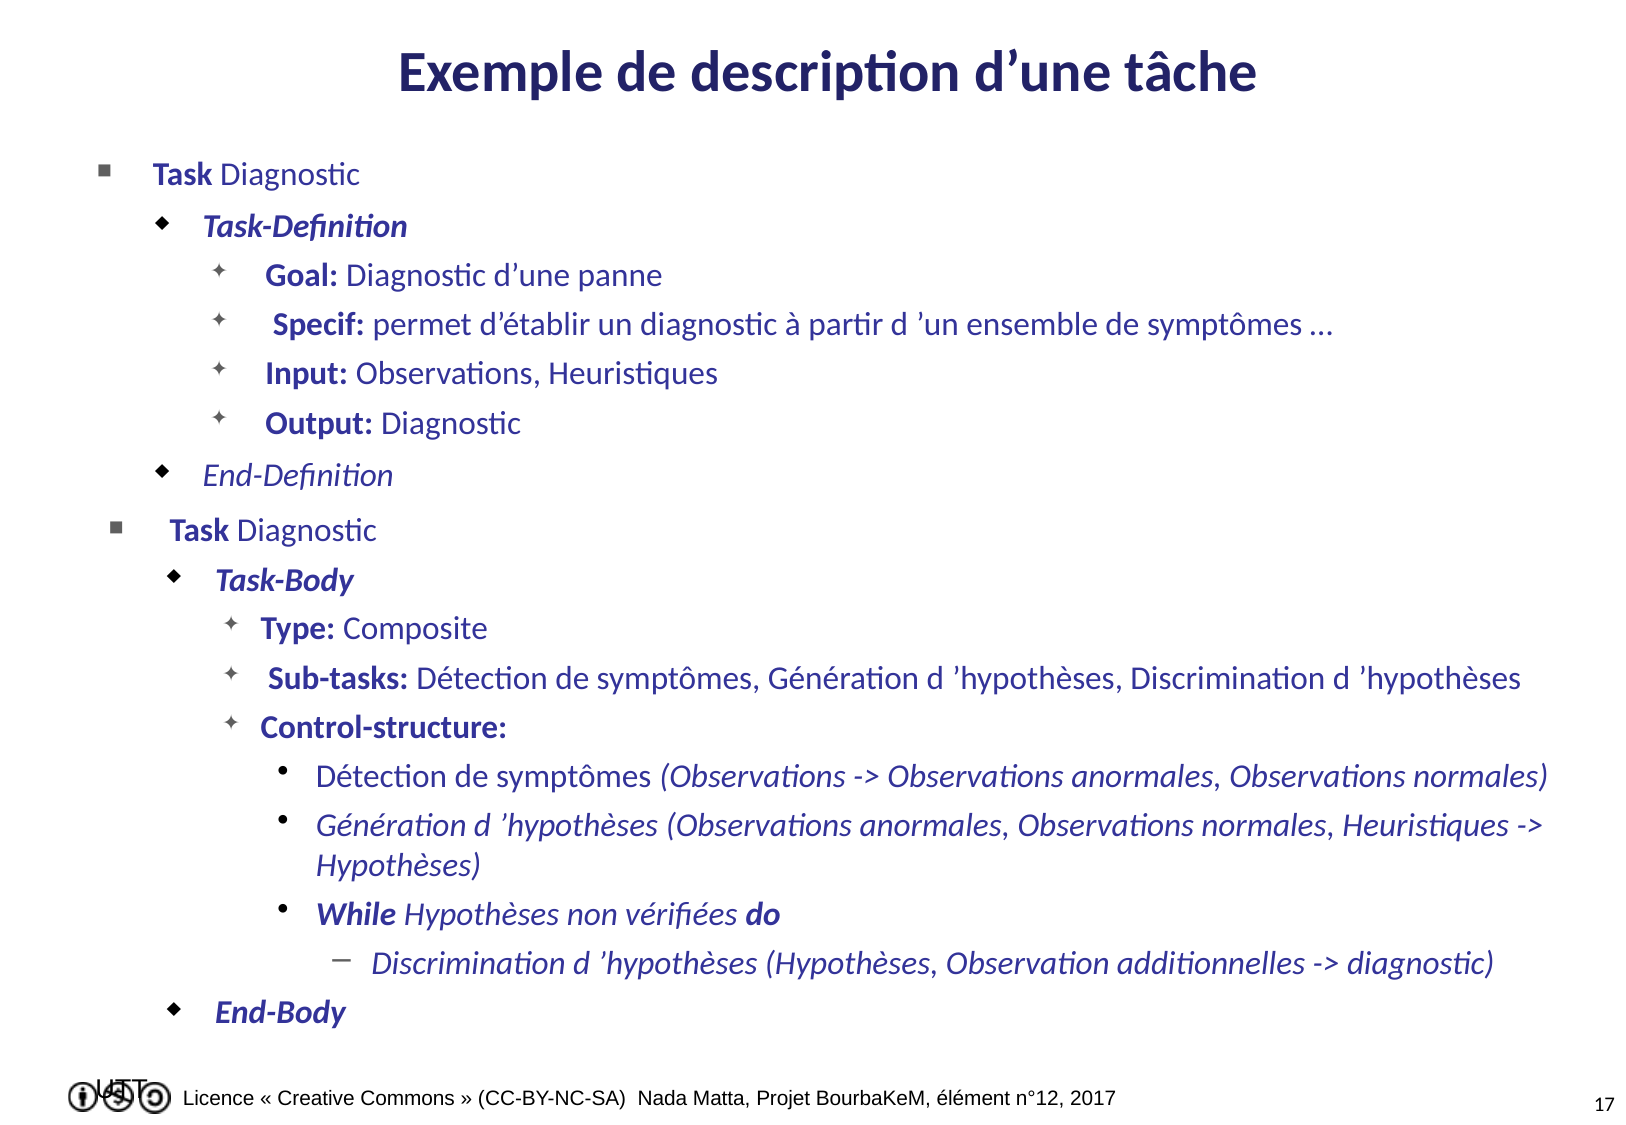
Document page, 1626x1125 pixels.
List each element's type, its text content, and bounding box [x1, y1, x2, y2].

picture [68, 1082, 87, 1112]
text_box Task Diagnostic Task-Body Type: Composite Sub-tasks: Détection de symptômes, Génération d ’hypothèses, Discrimination d ’hypothèses Control-structure: Détection de symptômes (Observations -> Observations anormales, Observations normales) Génération d ’hypothèses (Observations anormales, Observations normales, Heuristiques -> Hypothèses) While Hypothèses non vérifiées do Discrimination d ’hypothèses (Hypothèses, Observation additionnelles -> diagnostic) End-Body [103, 500, 1566, 1039]
text_box Exemple de description d’une tâche [103, 44, 1567, 110]
text_box Task Diagnostic Task-Definition Goal: Diagnostic d’une panne Specif: permet d’établir un diagnostic à partir d ’un ensemble de symptômes … Input: Observations, Heuristiques Output: Diagnostic End-Definition [91, 144, 1555, 501]
text_box UTT [87, 1063, 156, 1112]
